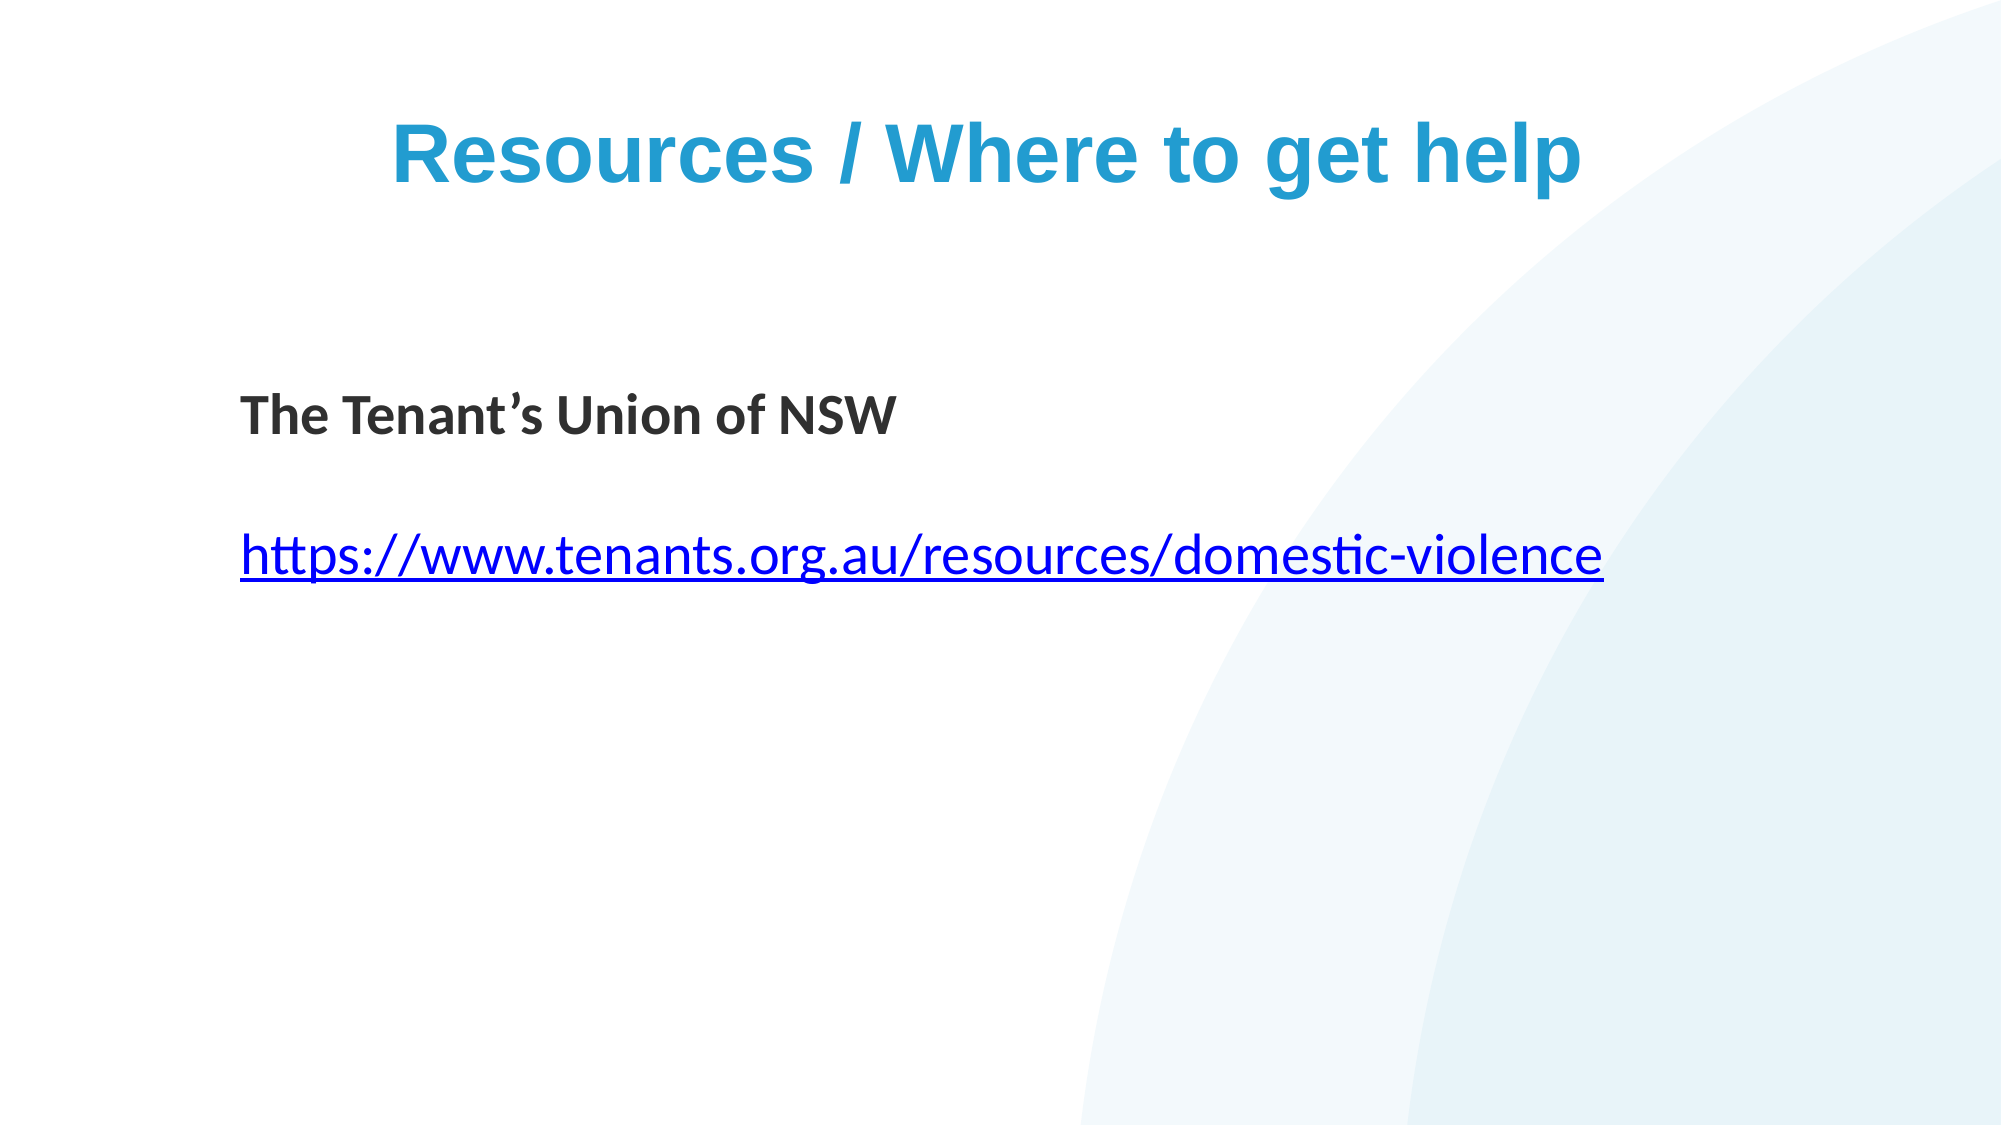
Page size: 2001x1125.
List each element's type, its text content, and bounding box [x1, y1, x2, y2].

title Resources / Where to get help [51, 102, 1924, 288]
text_box The Tenant’s Union of NSW https://www.tenants.org.au/resources/domestic-violence [232, 368, 1831, 734]
